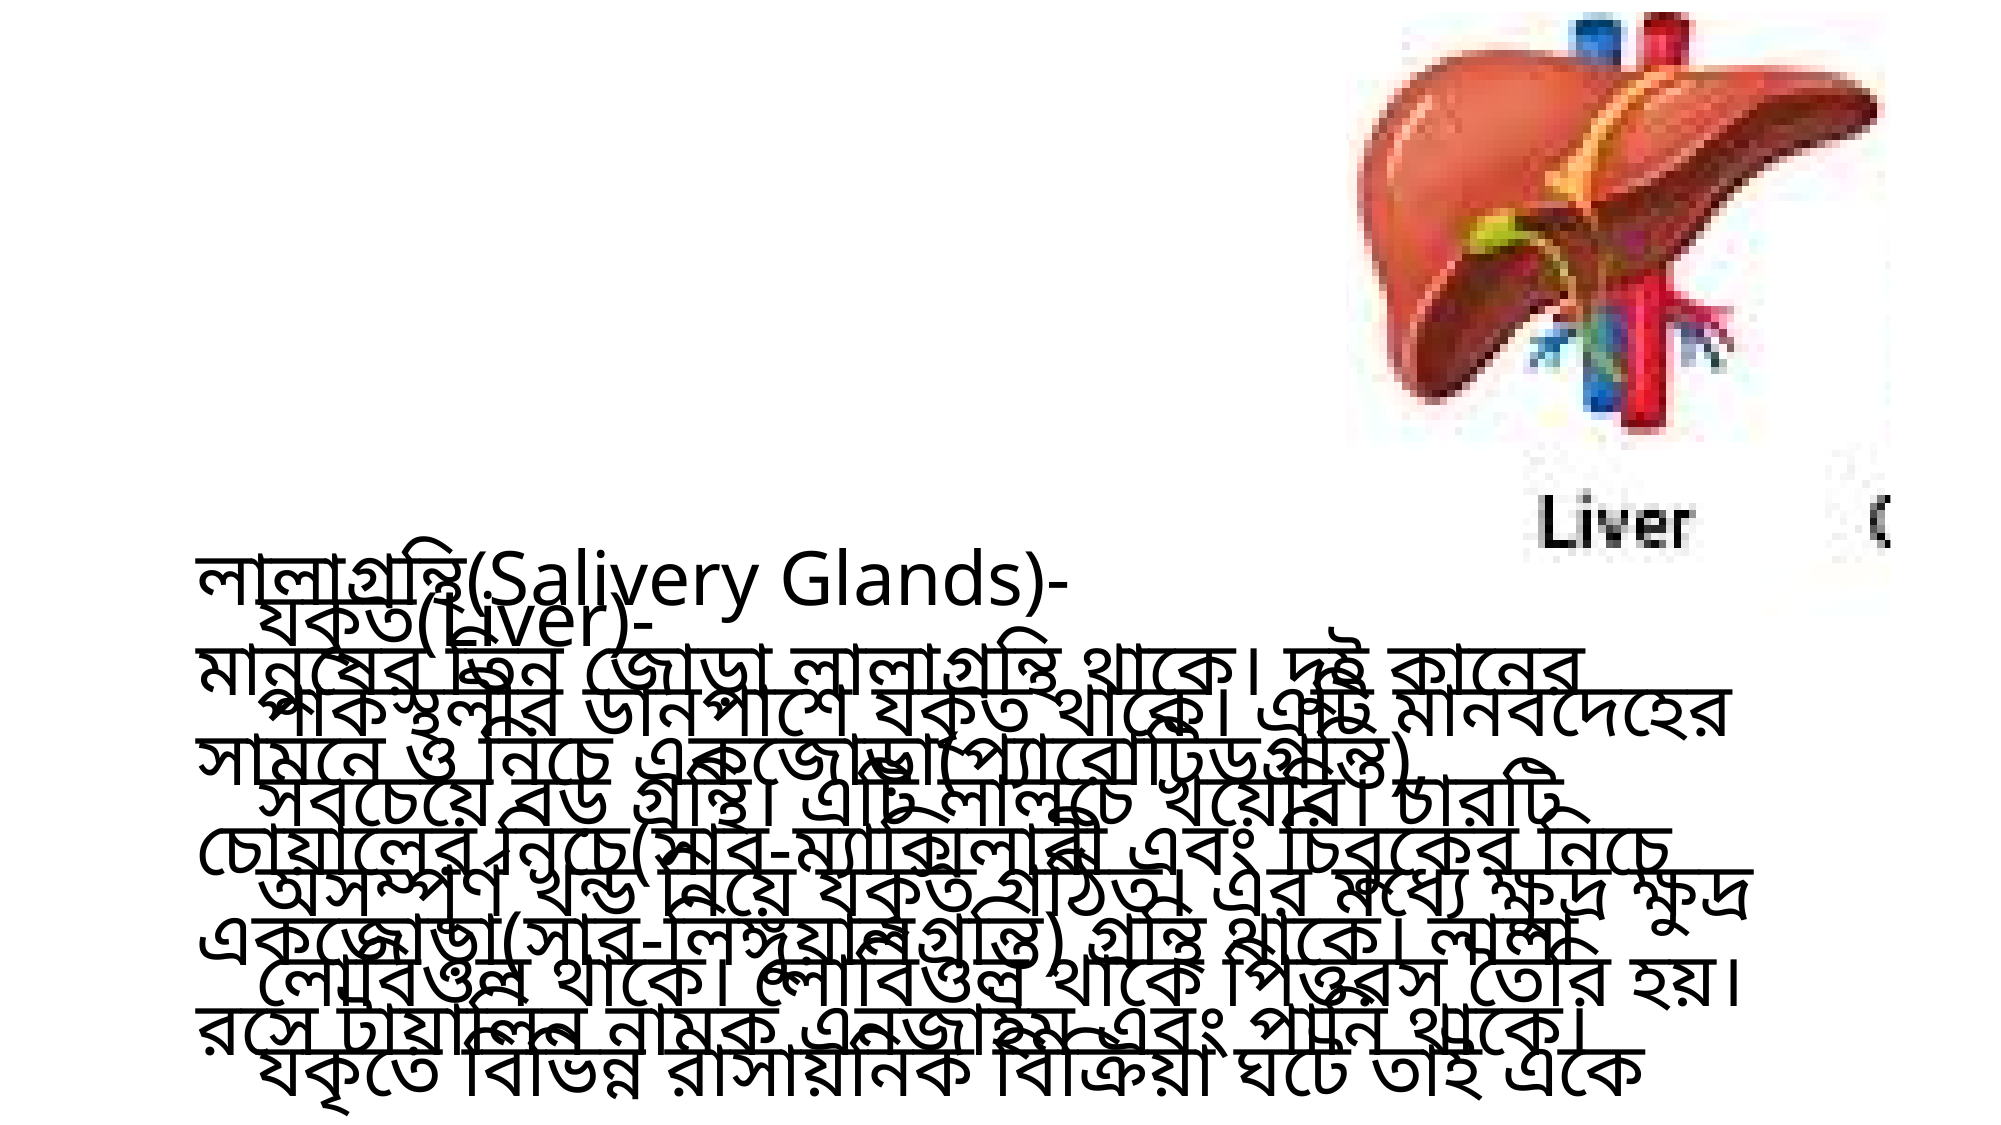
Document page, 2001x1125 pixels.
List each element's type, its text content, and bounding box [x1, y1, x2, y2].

text_box যকৃত(Liver)- পাকস্থলীর ডানপাশে যকৃত থাকে। এটি মানবদেহের সবচেয়ে বড় গ্রন্থি। এটি লালচে খয়েরি। চারটি অসম্পূর্ণ খন্ড নিয়ে যকৃত গঠিত। এর মধ্যে ক্ষুদ্র ক্ষুদ্র লোবিওল থাকে। লোবিওল থাকে পিত্তরস তৈরি হয়। যকৃতে বিভিন্ন রাসায়নিক বিক্রিয়া ঘটে তাই একে রসায়নগার বলা হয়। [241, 564, 1770, 1125]
text_box লালাগ্রন্থি(Salivery Glands)- মানুষের তিন জোড়া লালাগ্রন্থি থাকে। দুই কানের সামনে ও নিচে একজোড়া(প্যারোটিডগ্রন্তি), চোয়ালের নিচে(সাব-ম্যাক্সিলারী এবং চিবুকের নিচে একজোড়া(সাব-লিঙ্গুয়ালগ্রন্তি) গ্রন্থি থাকে। লালা রসে টায়ালিন নামক এনজাইম এবং পানি থাকে। [181, 523, 1346, 1078]
picture [1346, 12, 1891, 616]
